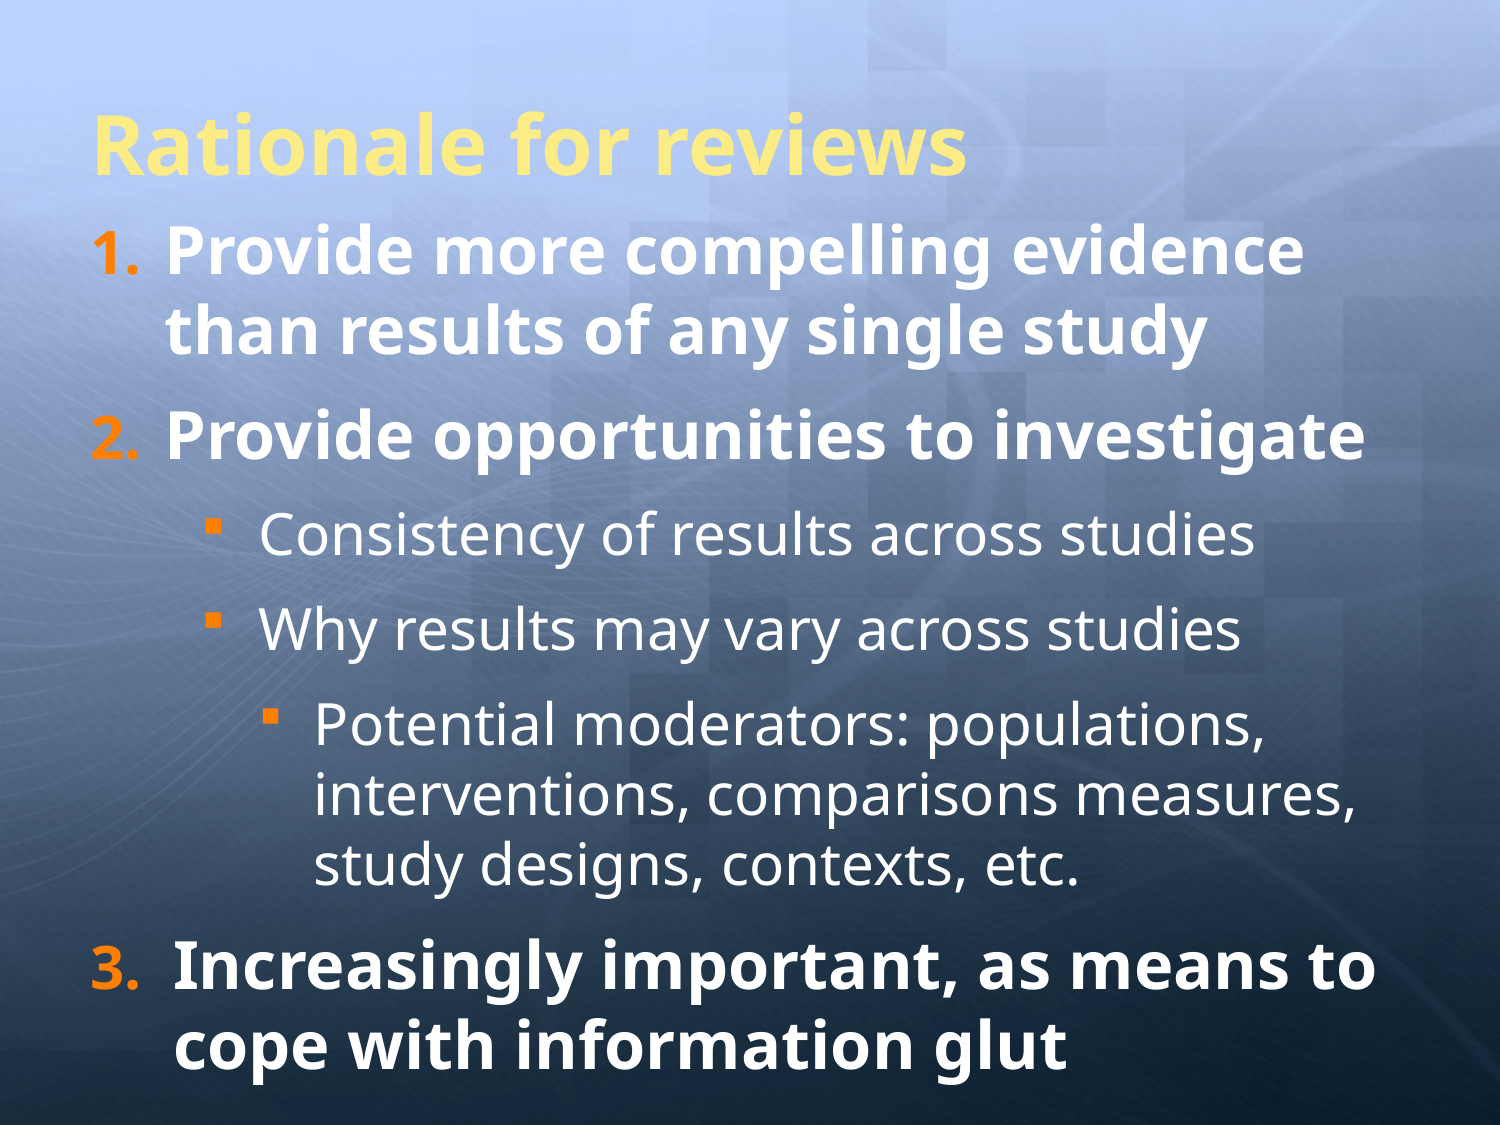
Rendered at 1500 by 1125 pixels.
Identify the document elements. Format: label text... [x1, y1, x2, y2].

list Provide more compelling evidence than results of any single study Provide opportunities to investigate Consistency of results across studies Why results may vary across studies Potential moderators: populations, interventions, comparisons measures, study designs, contexts, etc. Increasingly important, as means to cope with information glut [75, 200, 1463, 1088]
title Rationale for reviews [75, 0, 1475, 200]
